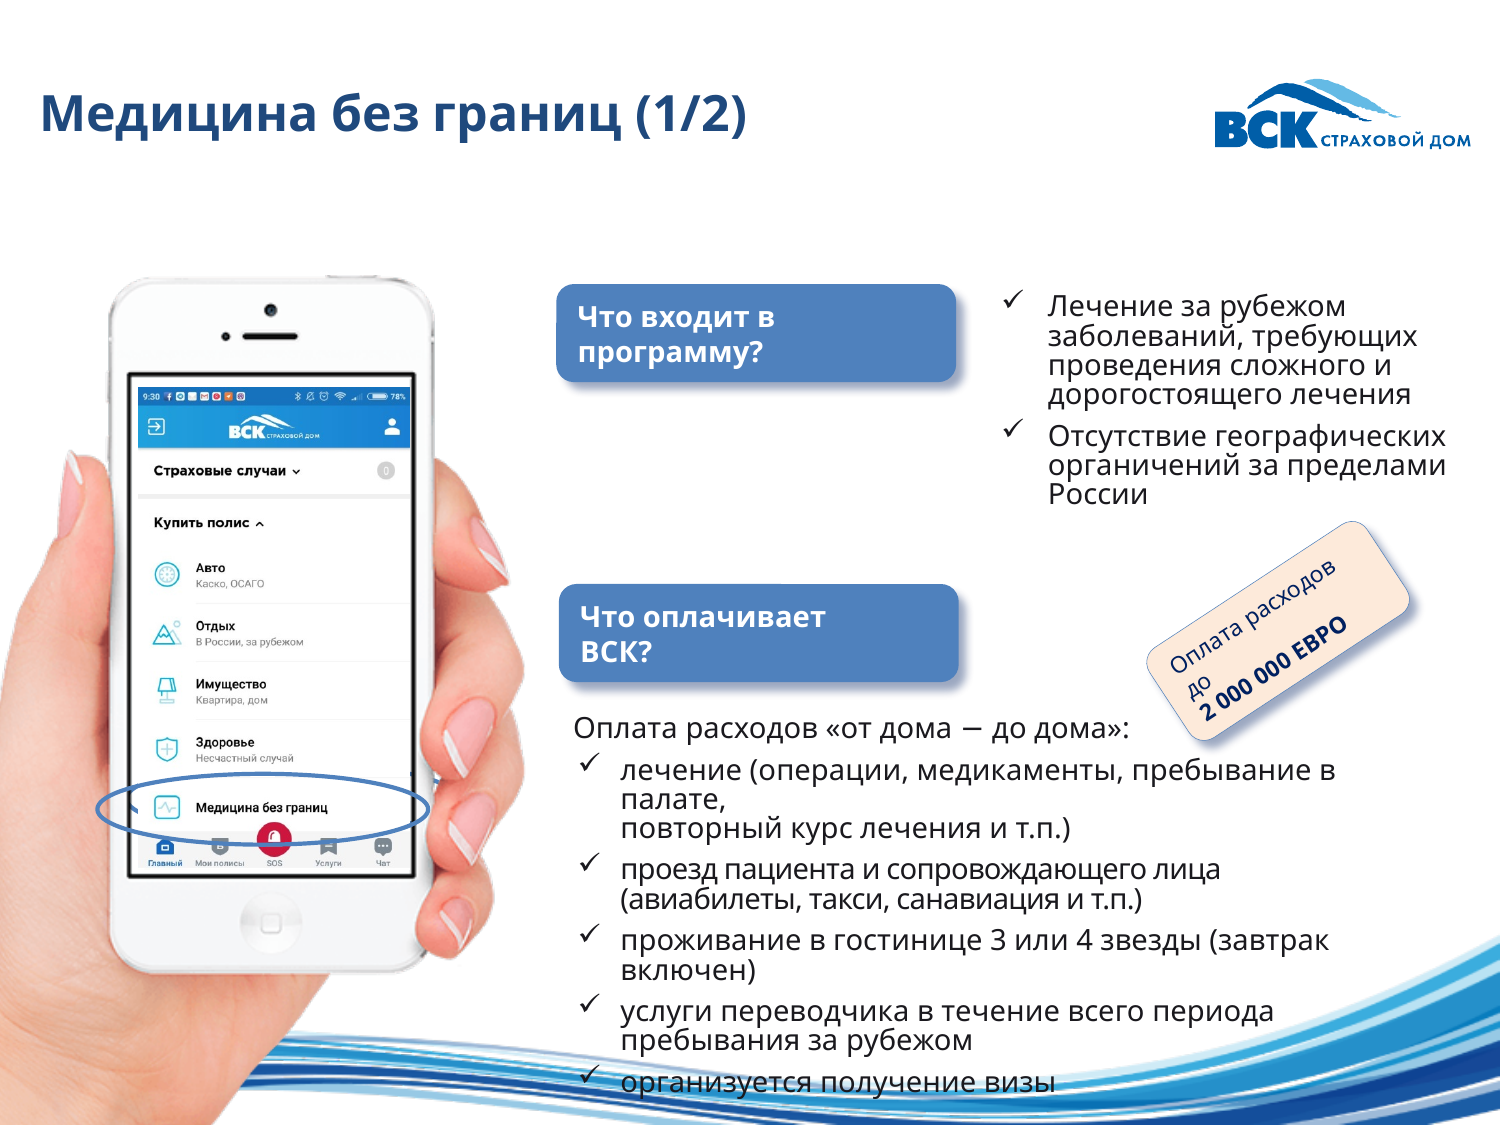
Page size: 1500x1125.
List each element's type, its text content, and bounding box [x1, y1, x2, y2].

text_box Медицина без границ (1/2) [24, 25, 1447, 150]
text_box Лечение за рубежом заболеваний, требующих проведения сложного и дорогостоящего лечения Отсутствие географических органичений за пределами России [986, 286, 1483, 518]
text_box Оплата расходов до 2 000 000 ЕВРО [1144, 519, 1412, 707]
text_box Оплата расходов «от дома − до дома»: лечение (операции, медикаменты, пребывание в палате, повторный курс лечения и т.п.) проезд пациента и сопровождающего лица (авиабилеты, такси, санавиация и т.п.) проживание в гостинице 3 или 4 звезды (завтрак включен) услуги переводчика в течение всего периода пребывания за рубежом организуется получение визы [558, 707, 1459, 1106]
text_box Что входит в программу? [556, 284, 957, 383]
picture [0, 274, 1500, 1125]
text_box Что оплачивает ВСК? [558, 583, 959, 683]
